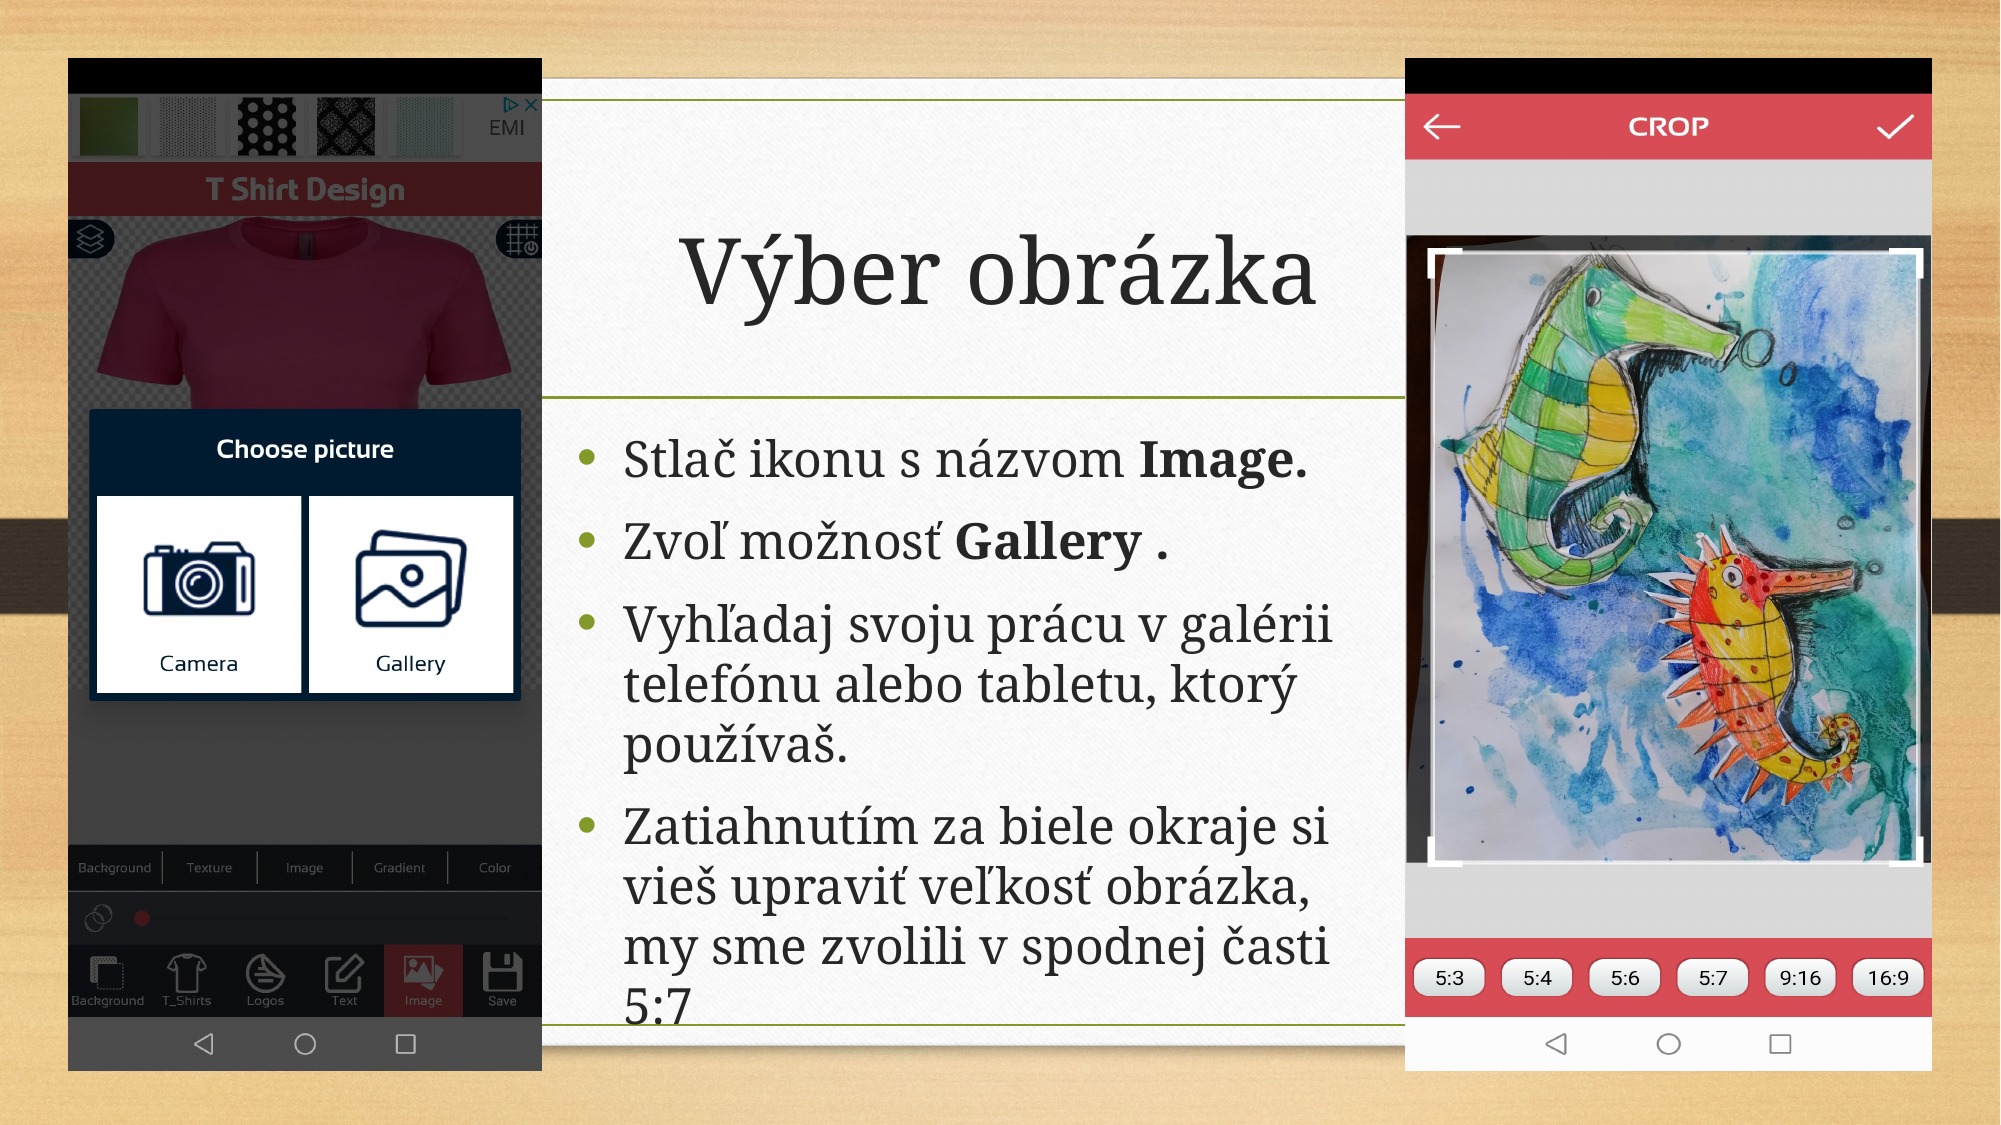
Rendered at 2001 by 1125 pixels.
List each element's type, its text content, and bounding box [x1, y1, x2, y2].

title Výber obrázka [542, 161, 1405, 375]
picture [0, 0, 2001, 1125]
list Stlač ikonu s názvom Image. Zvoľ možnosť Gallery . Vyhľadaj svoju prácu v galérii telefónu alebo tabletu, ktorý používaš. Zatiahnutím za biele okraje si vieš upraviť veľkosť obrázka, my sme zvolili v spodnej časti 5:7 [561, 419, 1405, 964]
